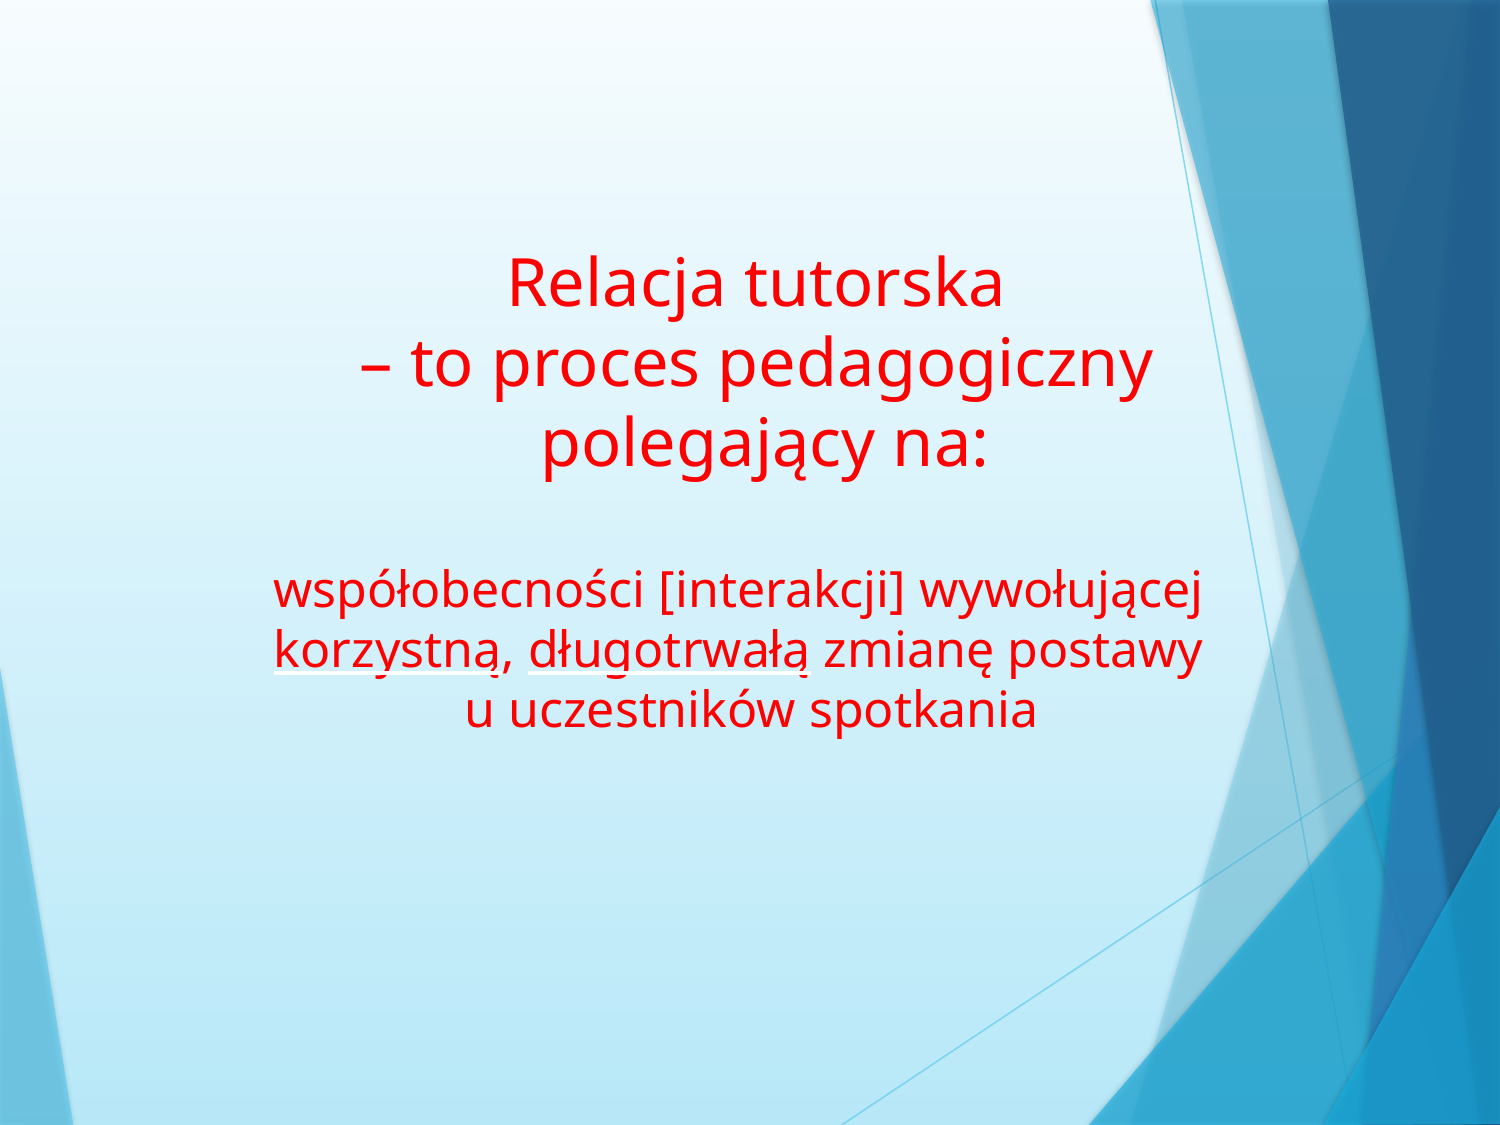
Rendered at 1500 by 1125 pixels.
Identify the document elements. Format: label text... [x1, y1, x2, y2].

text_box współobecności [interakcji] wywołującej korzystną, długotrwałą zmianę postawy u uczestników spotkania [248, 490, 1230, 745]
text_box Relacja tutorska – to proces pedagogiczny polegający na: [46, 232, 1485, 488]
